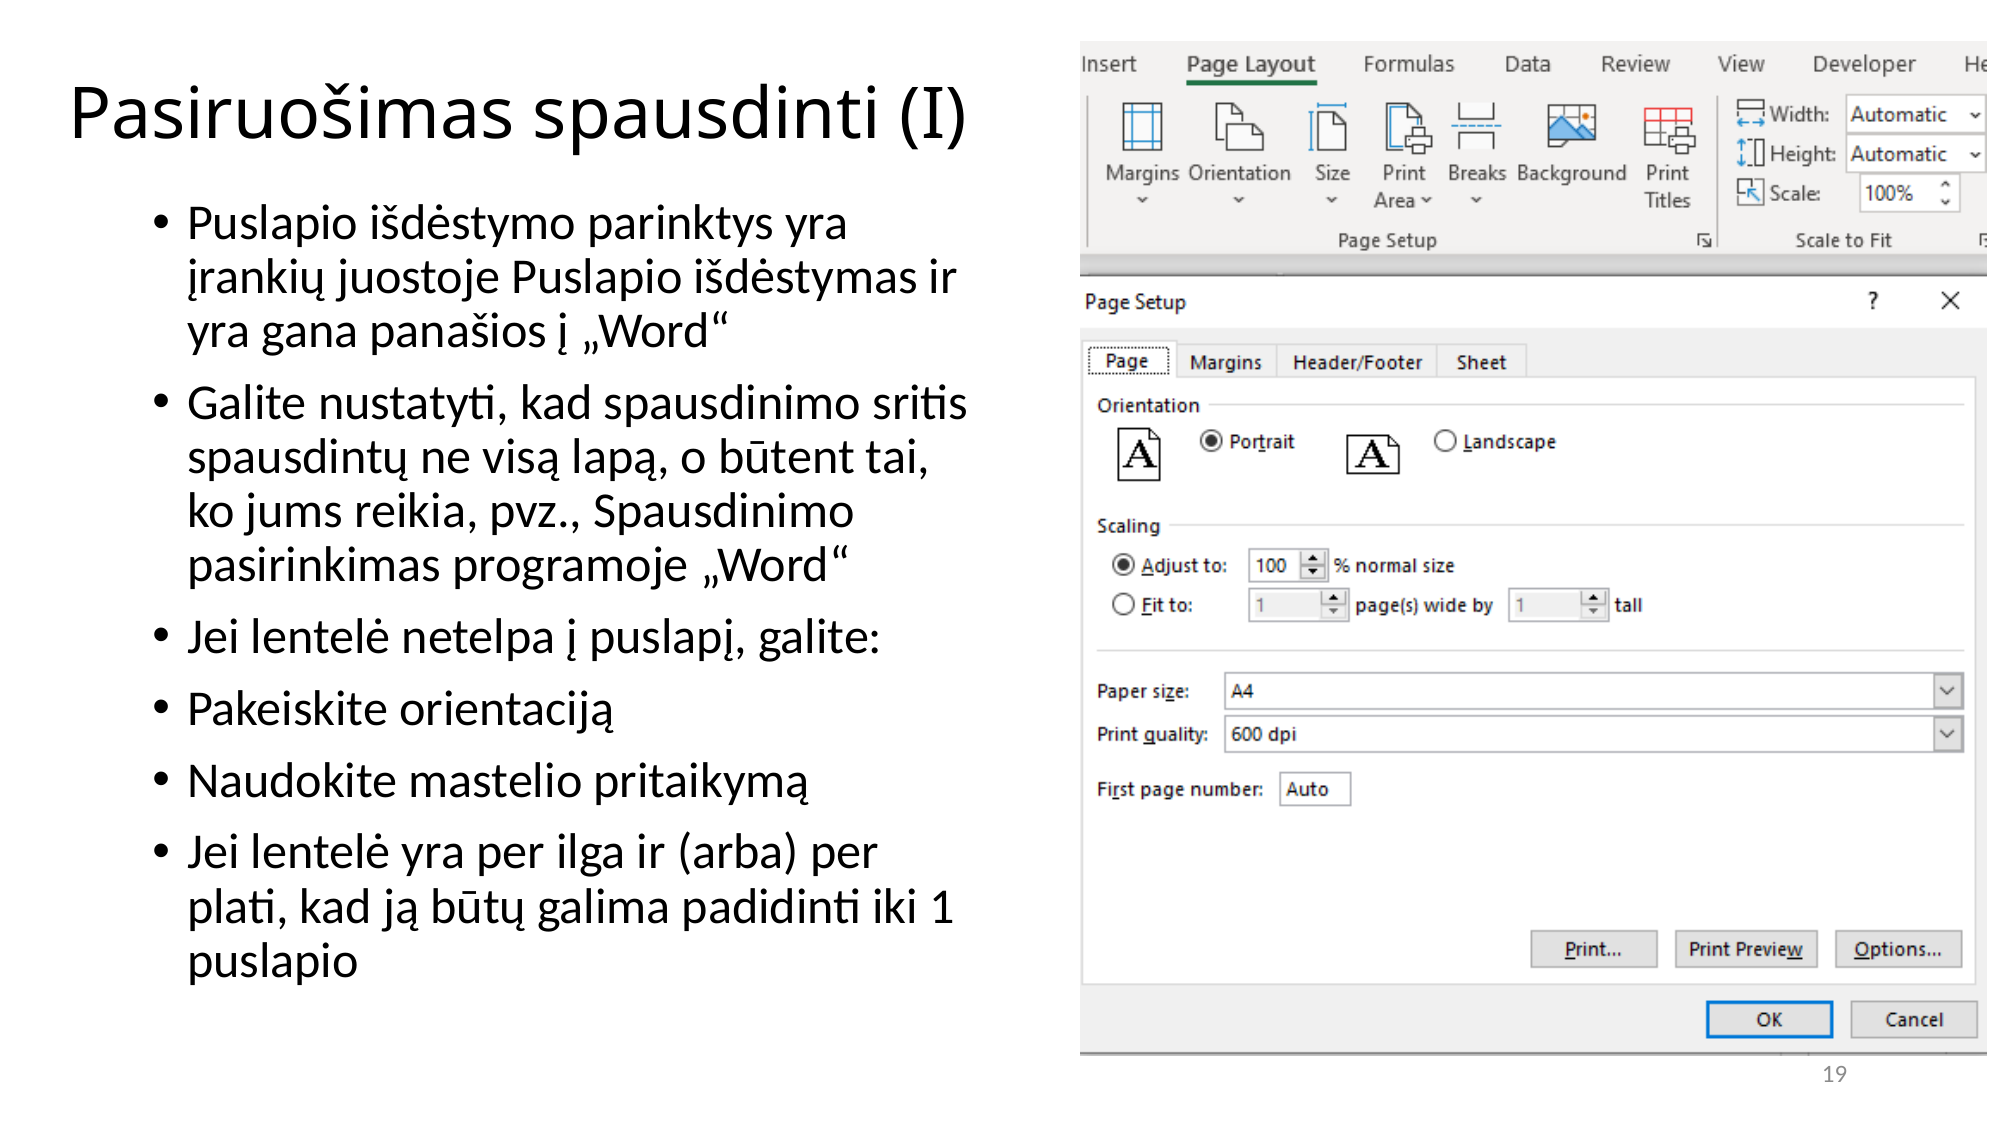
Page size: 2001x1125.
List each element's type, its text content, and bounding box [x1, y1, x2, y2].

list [1080, 41, 1987, 1056]
list Puslapio išdėstymo parinktys yra įrankių juostoje Puslapio išdėstymas ir yra gana panašios į „Word“ Galite nustatyti, kad spausdinimo sritis spausdintų ne visą lapą, o būtent tai, ko jums reikia, pvz., Spausdinimo pasirinkimas programoje „Word“ Jei lentelė netelpa į puslapį, galite: Pakeiskite orientaciją Naudokite mastelio pritaikymą Jei lentelė yra per ilga ir (arba) per plati, kad ją būtų galima padidinti iki 1 puslapio [137, 189, 988, 1014]
slide_number 19 [1412, 1056, 1863, 1103]
title Pasiruošimas spausdinti (I) [53, 59, 988, 172]
